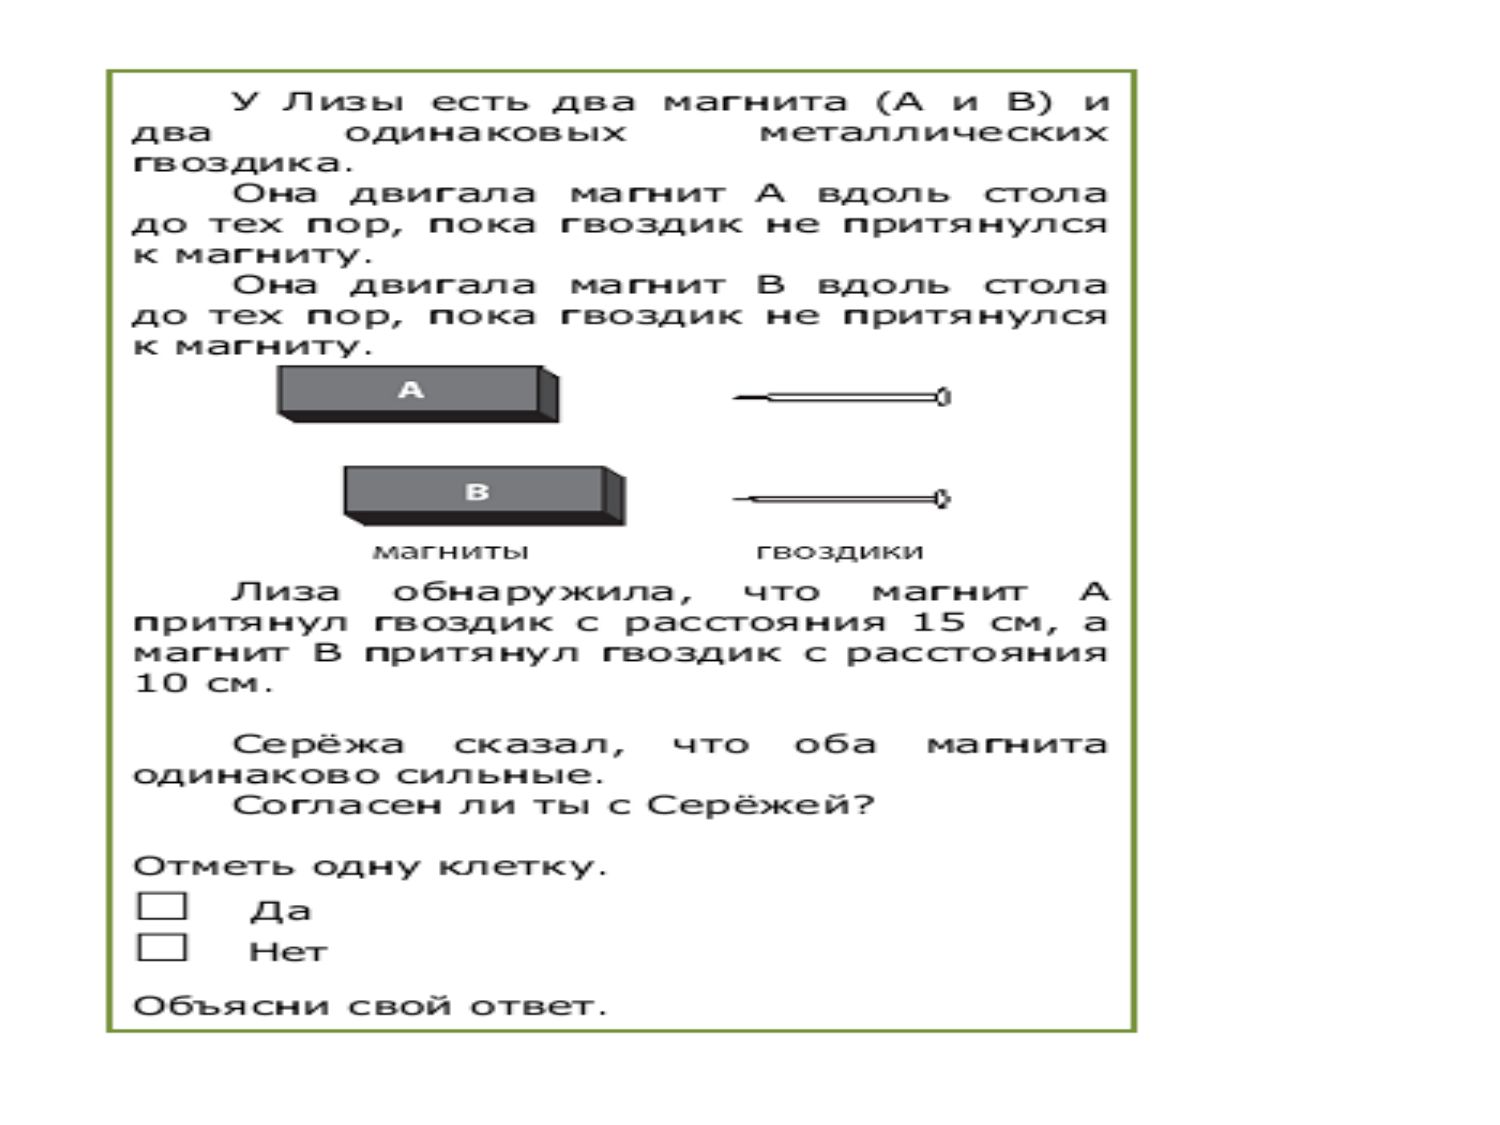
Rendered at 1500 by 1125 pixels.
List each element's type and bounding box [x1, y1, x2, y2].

picture [88, 66, 1164, 1036]
